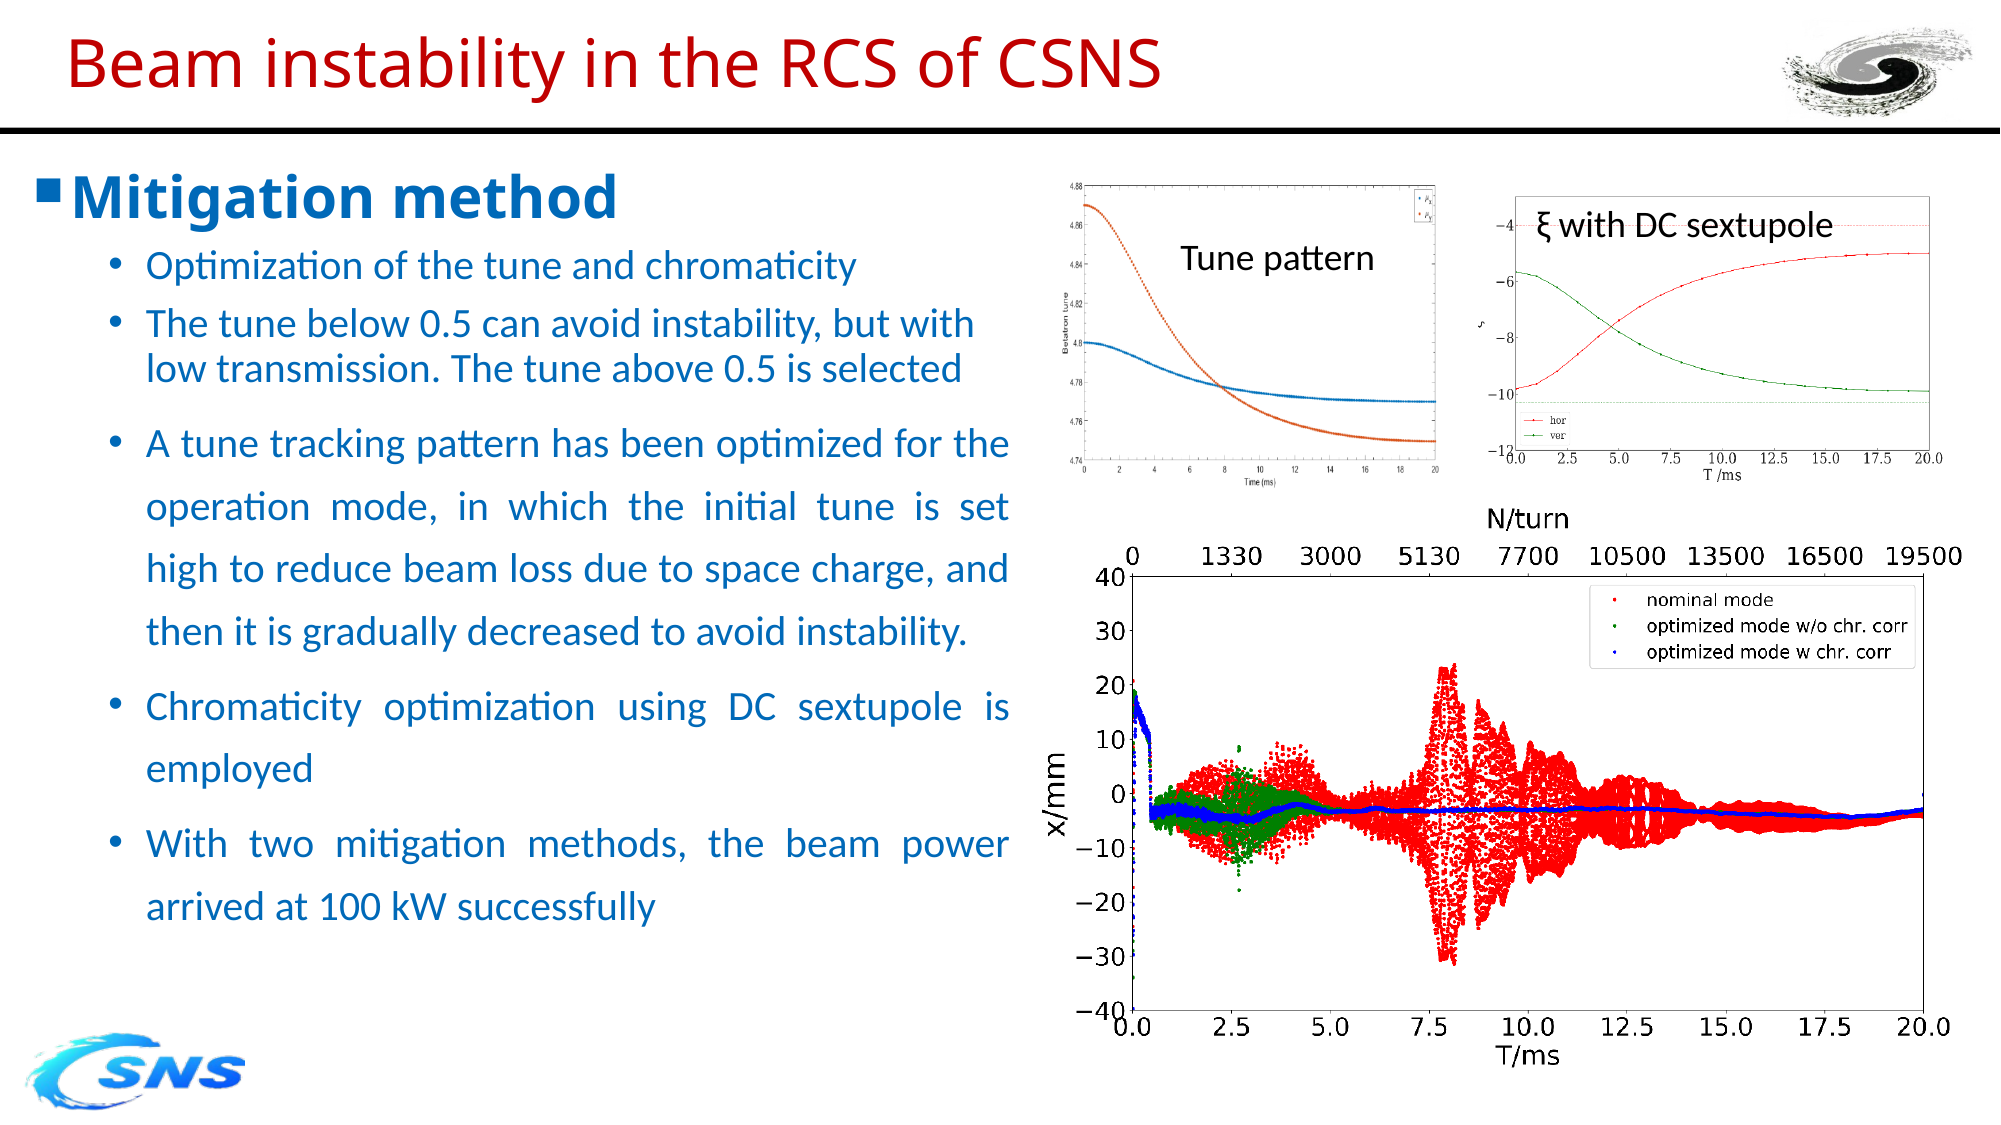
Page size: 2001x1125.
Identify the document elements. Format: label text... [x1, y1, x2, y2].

title Beam instability in the RCS of CSNS [50, 7, 1615, 126]
picture [1034, 501, 1969, 1076]
picture [1025, 156, 1982, 497]
text_box Mitigation method Optimization of the tune and chromaticity The tune below 0.5 can avoid instability, but with low transmission. The tune above 0.5 is selected A tune tracking pattern has been optimized for the operation mode, in which the initial tune is set high to reduce beam loss due to space charge, and then it is gradually decreased to avoid instability. Chromaticity optimization using DC sextupole is employed With two mitigation methods, the beam power arrived at 100 kW successfully [18, 160, 1026, 1029]
picture [1775, 18, 1981, 122]
picture [15, 1029, 245, 1113]
